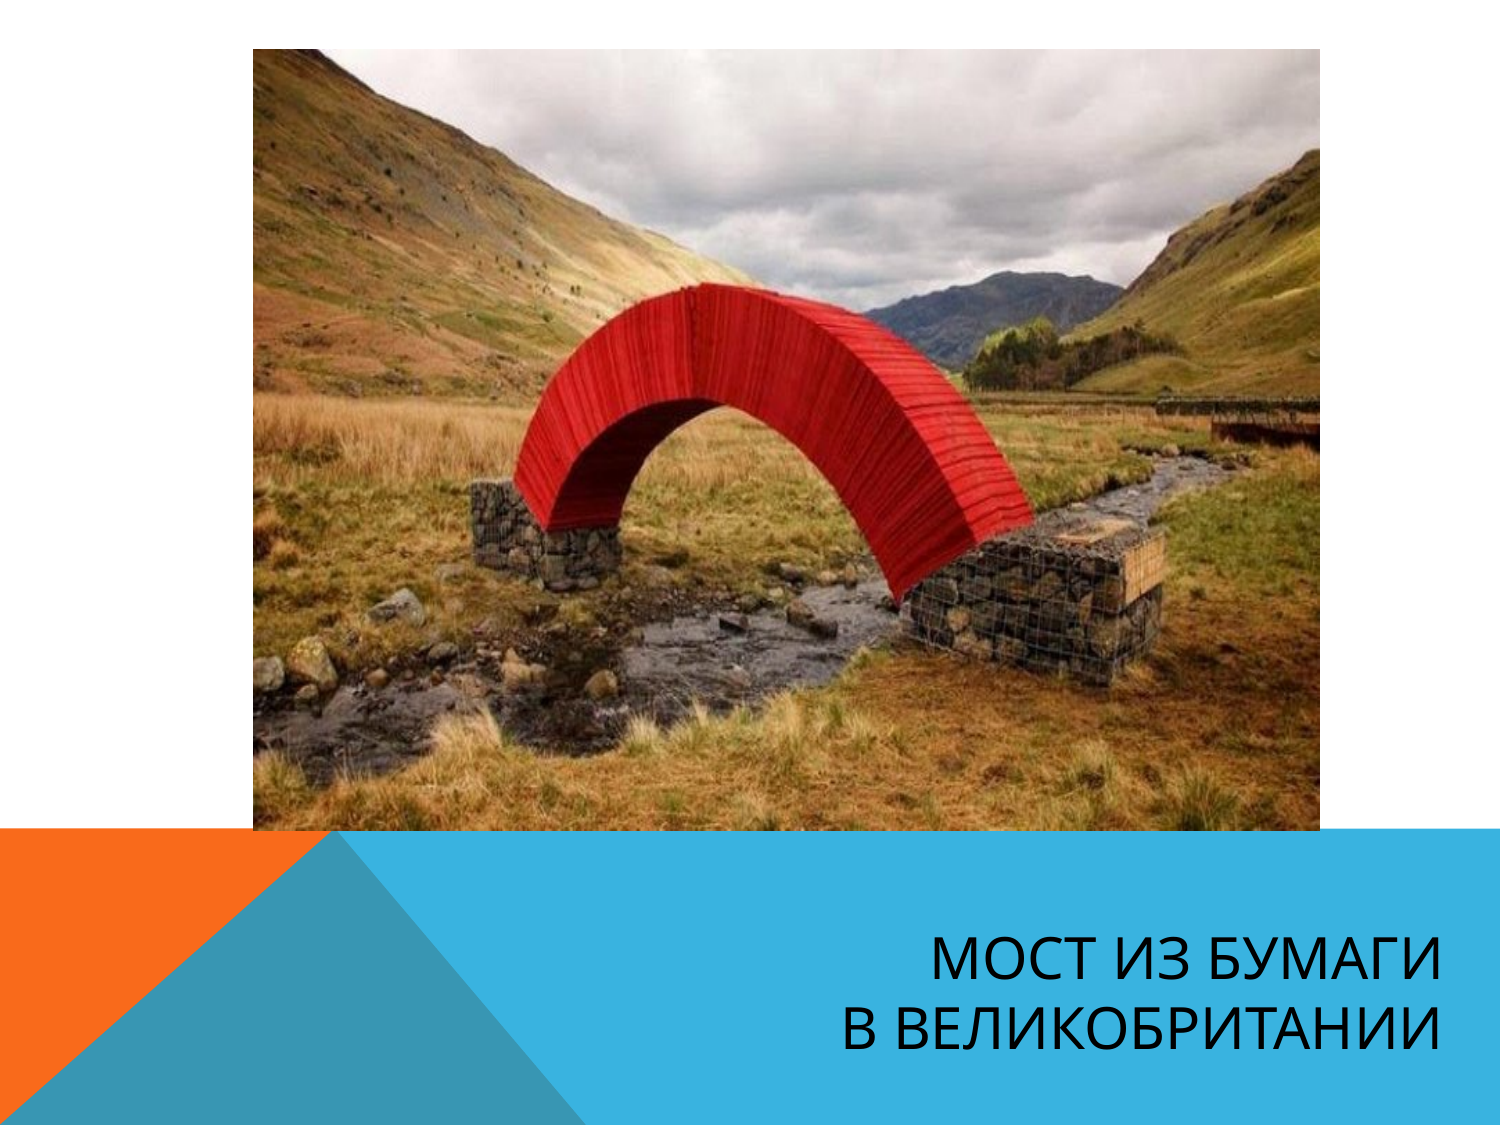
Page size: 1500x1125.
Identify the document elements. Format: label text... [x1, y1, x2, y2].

title МОСТ ИЗ БУМАГИ В ВеликобританиИ [608, 928, 1459, 1054]
picture [253, 49, 1321, 831]
